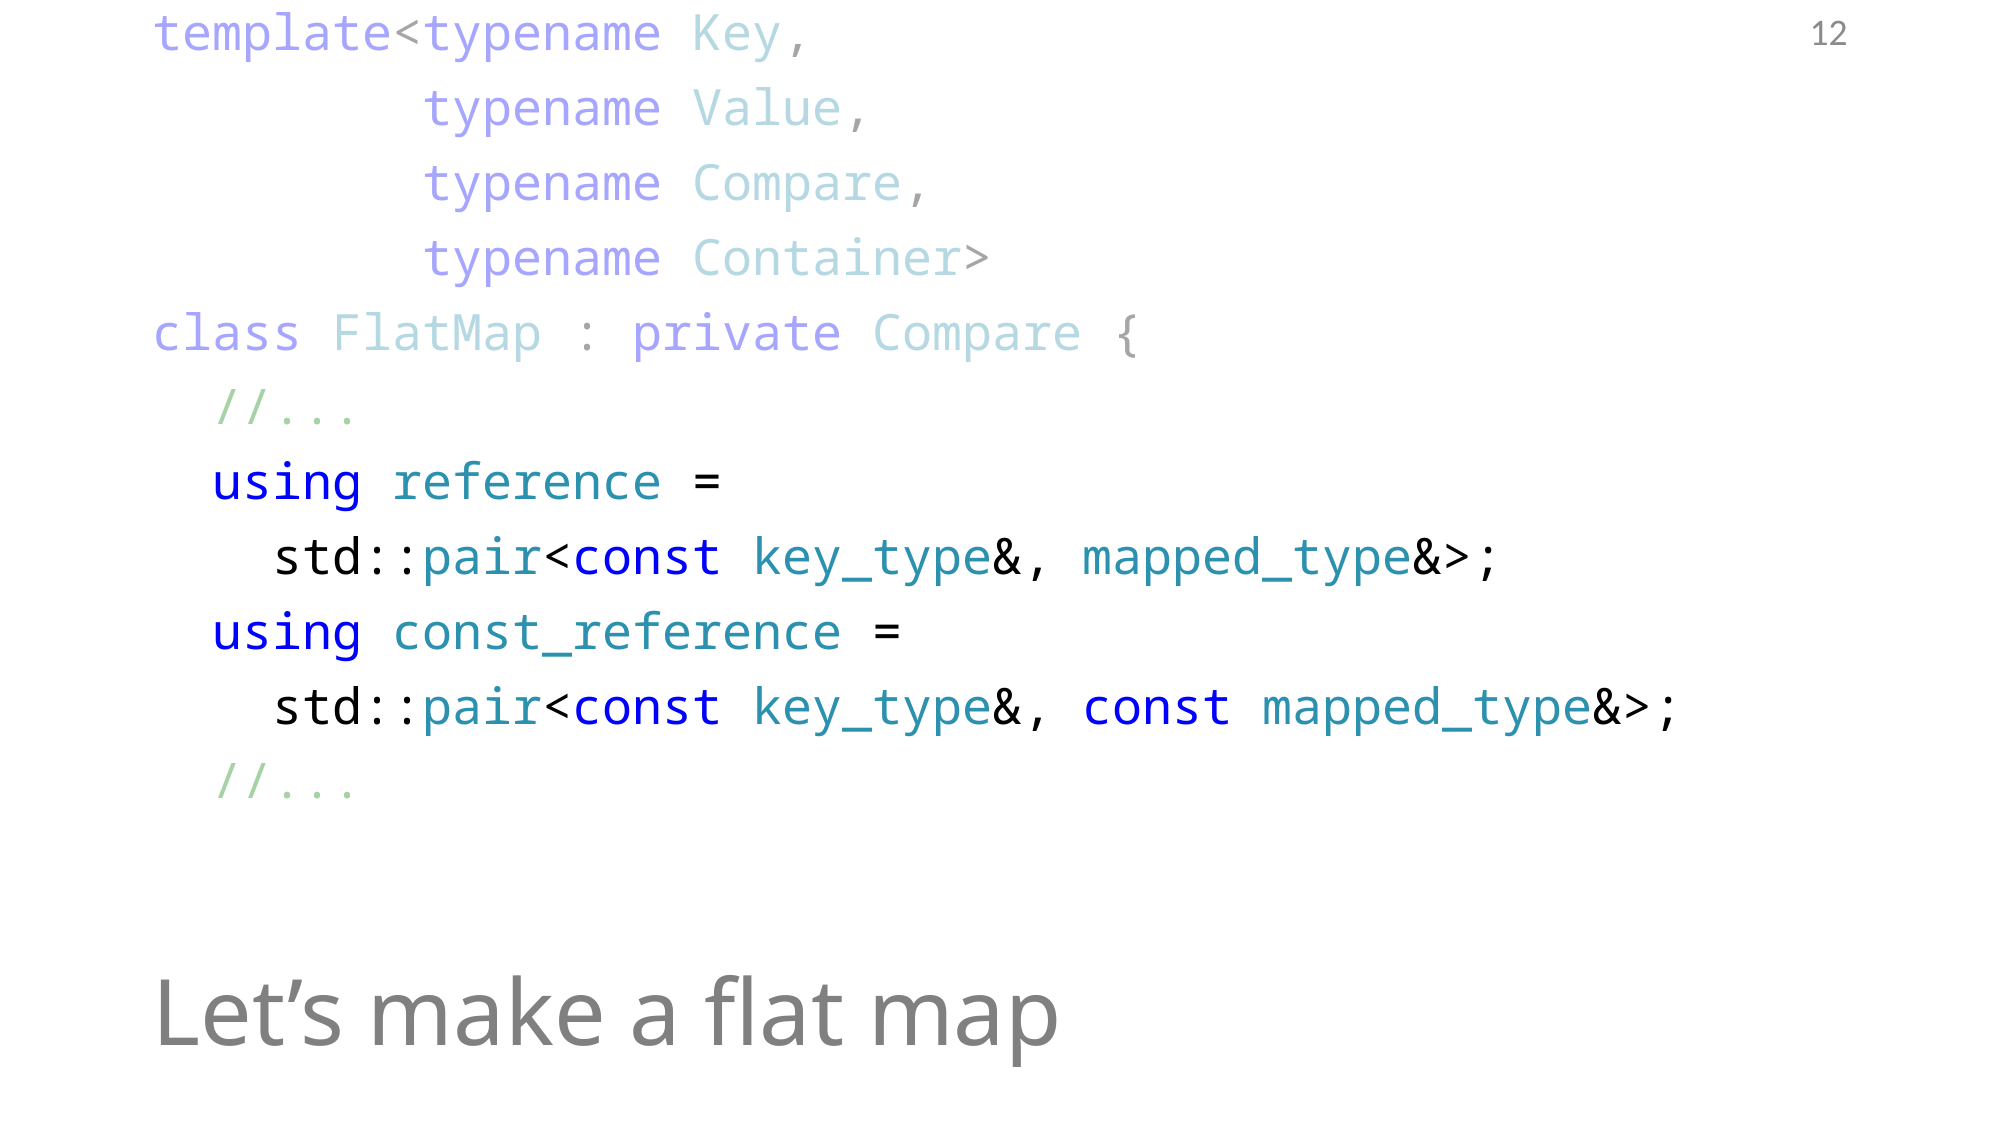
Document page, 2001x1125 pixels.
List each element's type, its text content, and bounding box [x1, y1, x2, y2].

slide_number 12 [1412, 0, 1863, 60]
title Let’s make a flat map [137, 908, 1863, 1125]
list template<typename Key, typename Value, typename Compare, typename Container> class FlatMap : private Compare { //... using reference = std::pair<const key_type&, mapped_type&>; using const_reference = std::pair<const key_type&, const mapped_type&>; //... [137, 0, 2000, 908]
